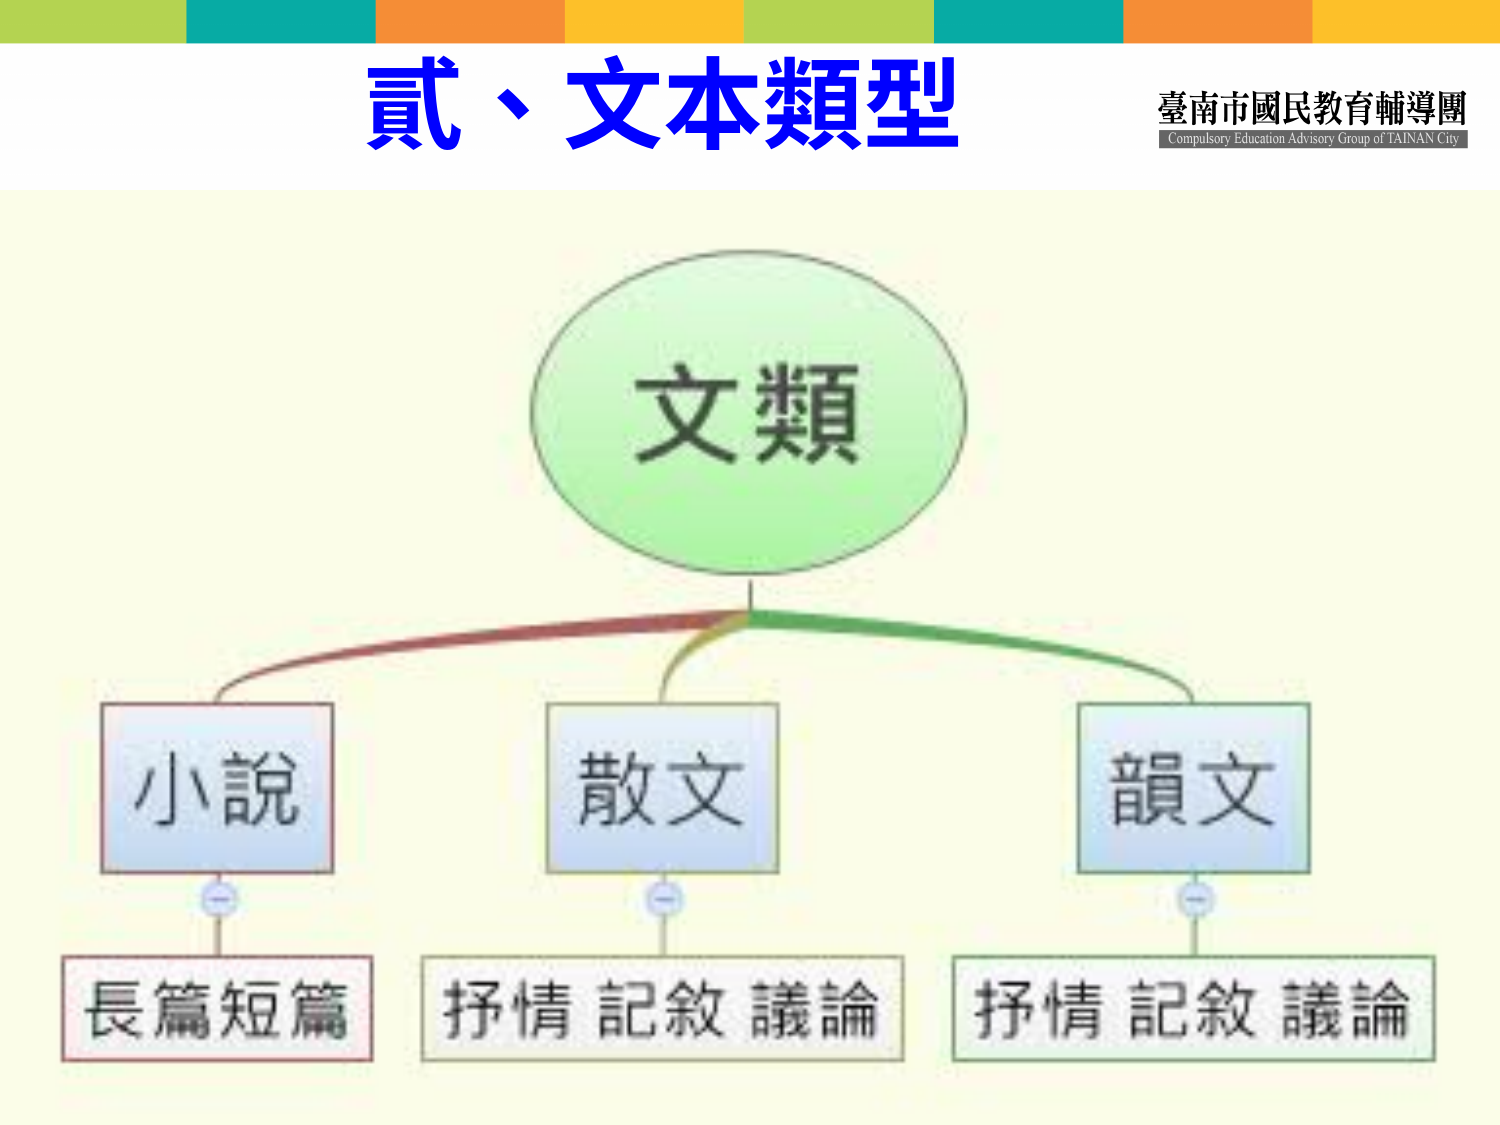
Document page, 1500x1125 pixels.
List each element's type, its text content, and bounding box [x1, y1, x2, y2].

title 貳、文本類型 [348, 15, 1500, 190]
picture [0, 0, 1500, 1125]
